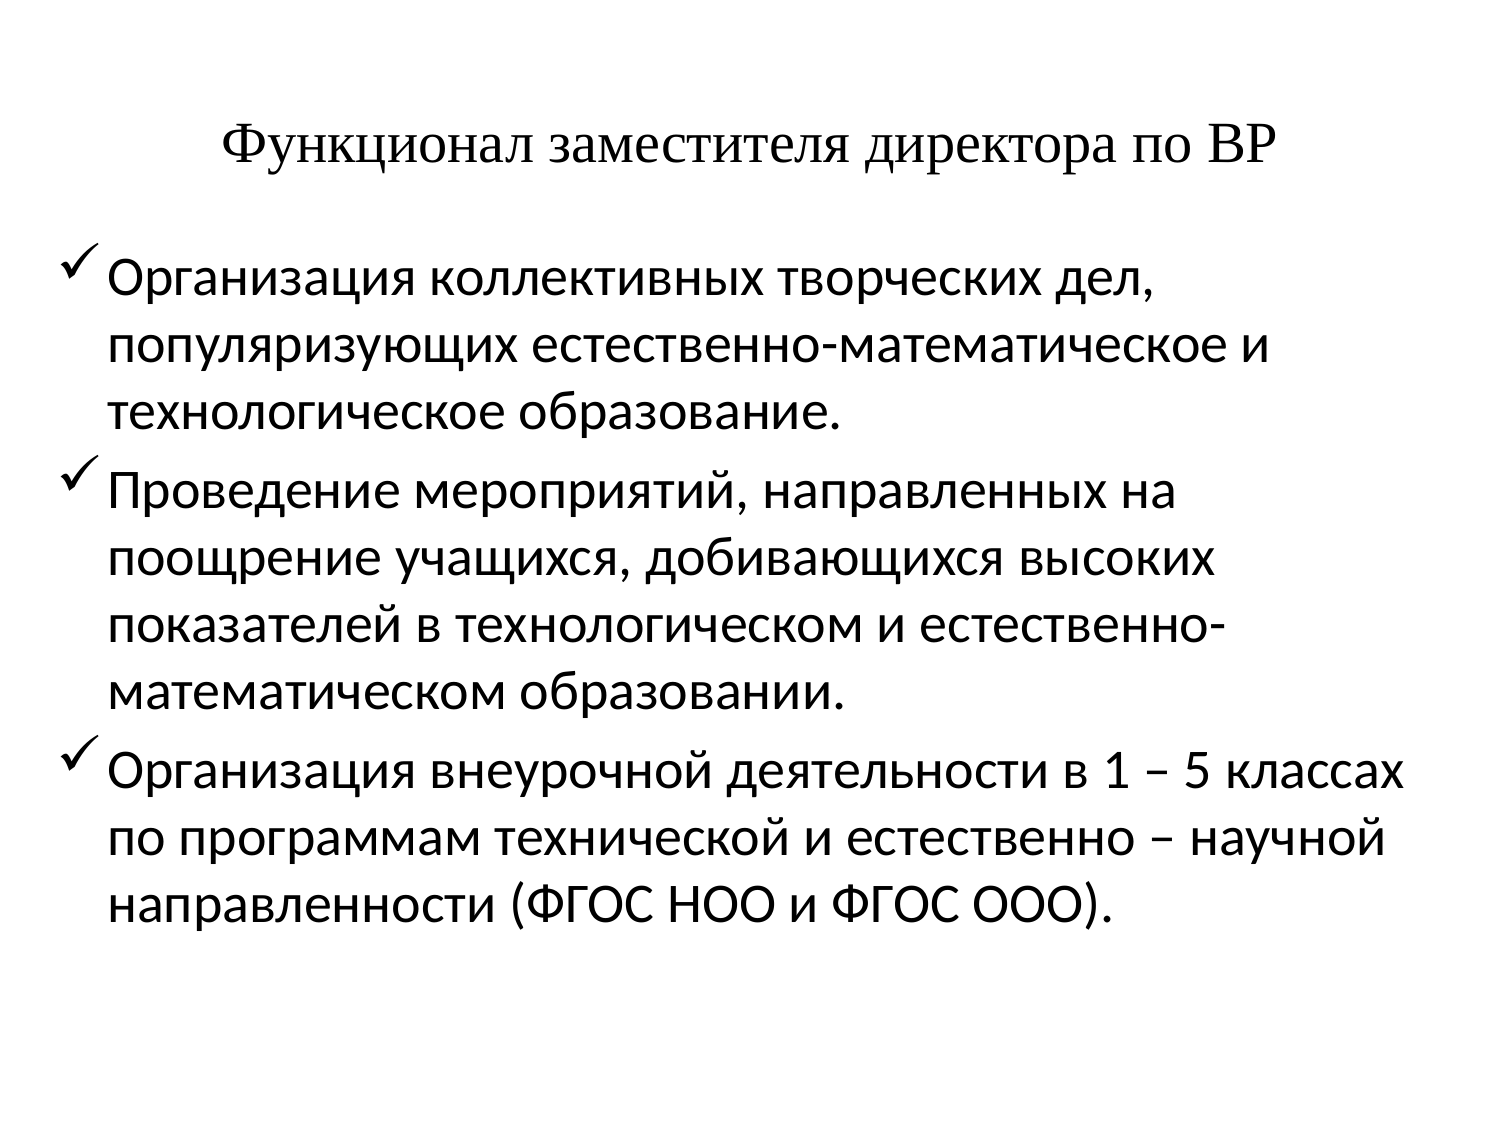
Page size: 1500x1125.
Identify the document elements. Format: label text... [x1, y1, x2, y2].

title Функционал заместителя директора по ВР [75, 45, 1425, 231]
list Организация коллективных творческих дел, популяризующих естественно-математическое и технологическое образование. Проведение мероприятий, направленных на поощрение учащихся, добивающихся высоких показателей в технологическом и естественно-математическом образовании. Организация внеурочной деятельности в 1 – 5 классах по программам технической и естественно – научной направленности (ФГОС НОО и ФГОС ООО). [41, 231, 1447, 946]
